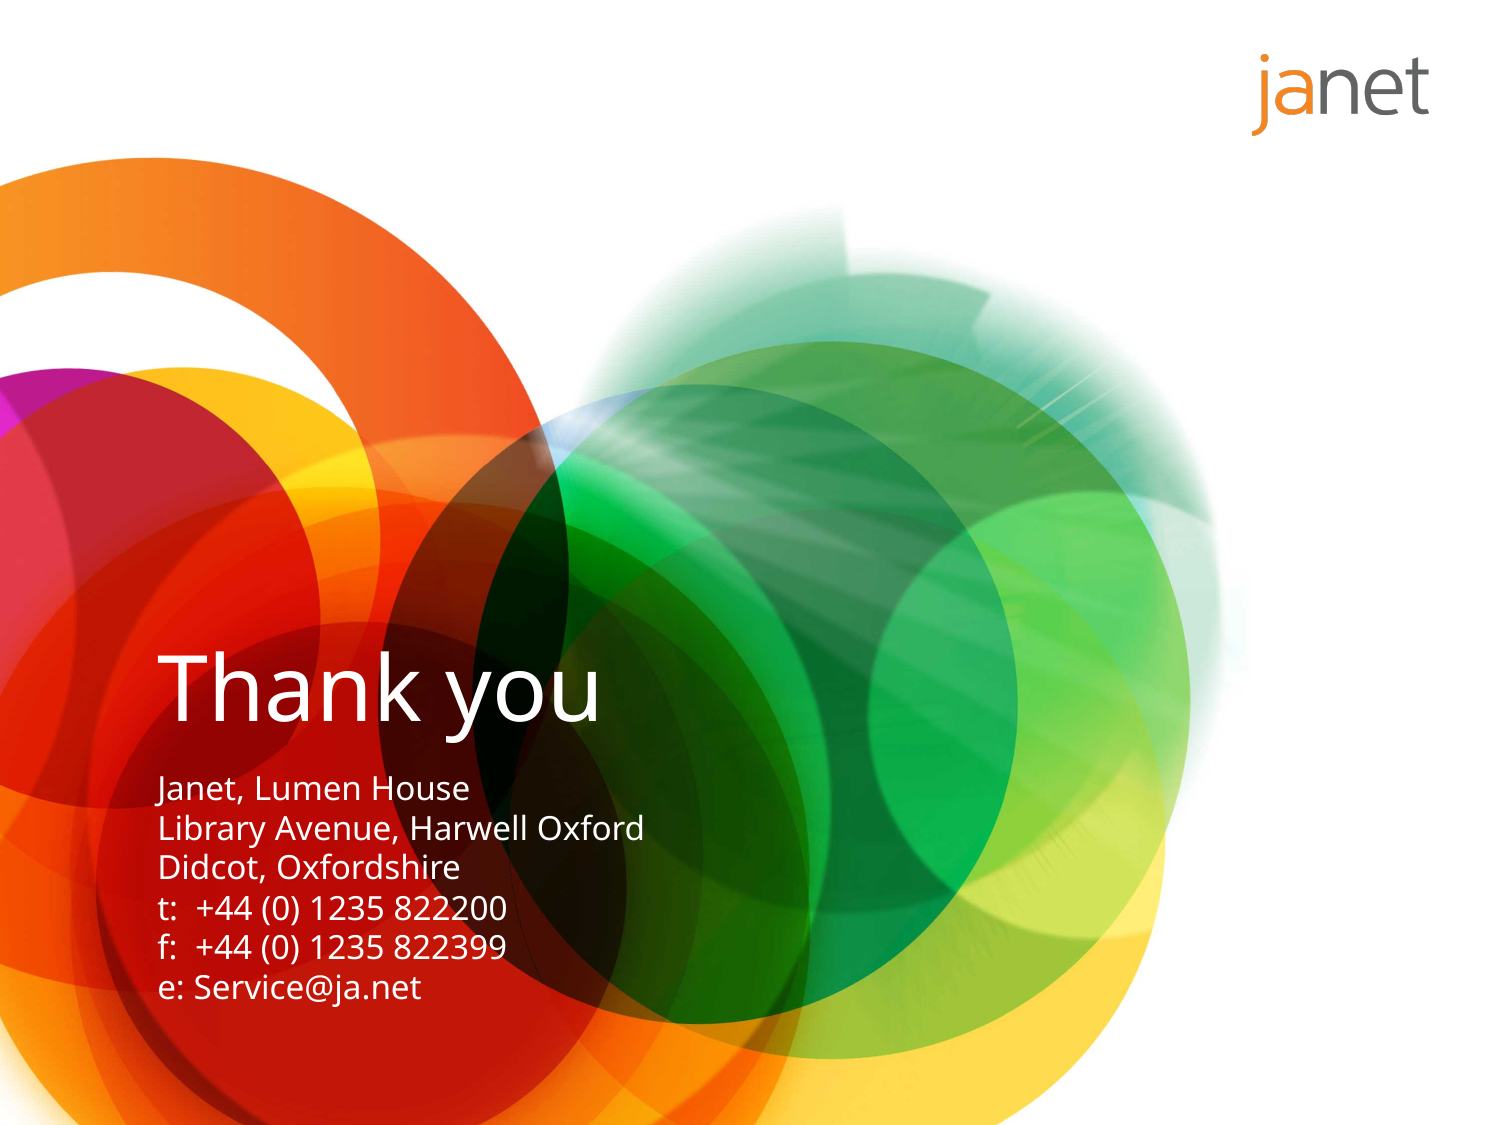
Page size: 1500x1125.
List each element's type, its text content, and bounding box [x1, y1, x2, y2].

title Thank you [157, 629, 1171, 744]
picture [0, 54, 1429, 1125]
